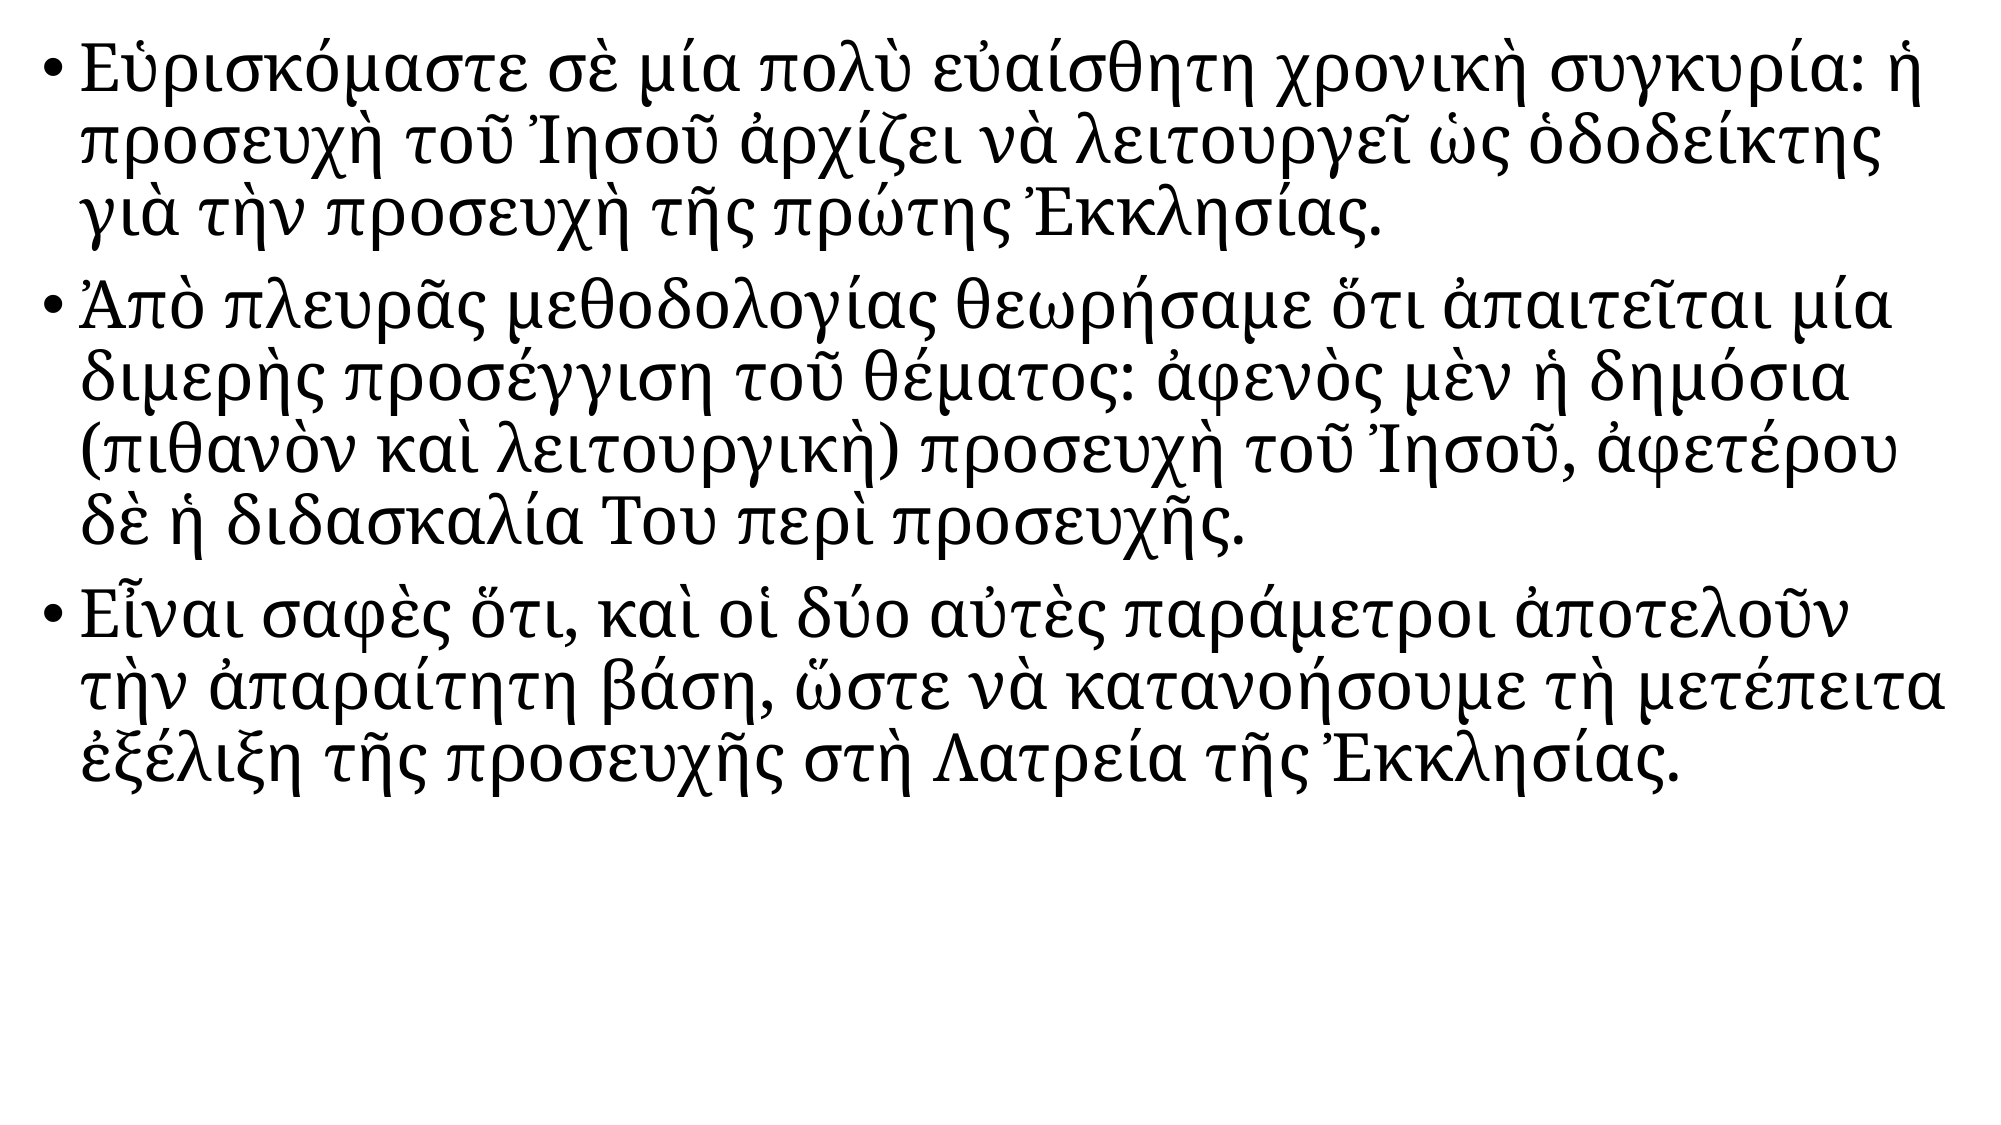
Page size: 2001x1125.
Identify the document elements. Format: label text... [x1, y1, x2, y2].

list Εὑρισκόμαστε σὲ μία πολὺ εὐαίσθητη χρονικὴ συγκυρία: ἡ προσευχὴ τοῦ Ἰησοῦ ἀρχίζει νὰ λειτουργεῖ ὡς ὁδοδείκτης γιὰ τὴν προσευχὴ τῆς πρώτης Ἐκκλησίας. Ἀπὸ πλευρᾶς μεθοδολογίας θεωρήσαμε ὅτι ἀπαιτεῖται μία διμερὴς προσέγγιση τοῦ θέματος: ἀφενὸς μὲν ἡ δημόσια (πιθανὸν καὶ λειτουργικὴ) προσευχὴ τοῦ Ἰησοῦ, ἀφετέρου δὲ ἡ διδασκαλία Του περὶ προσευχῆς. Εἶναι σαφὲς ὅτι, καὶ οἱ δύο αὐτὲς παράμετροι ἀποτελοῦν τὴν ἀπαραίτητη βάση, ὥστε νὰ κατανοήσουμε τὴ μετέπειτα ἐξέλιξη τῆς προσευχῆς στὴ Λατρεία τῆς Ἐκκλησίας. [26, 26, 1971, 1093]
